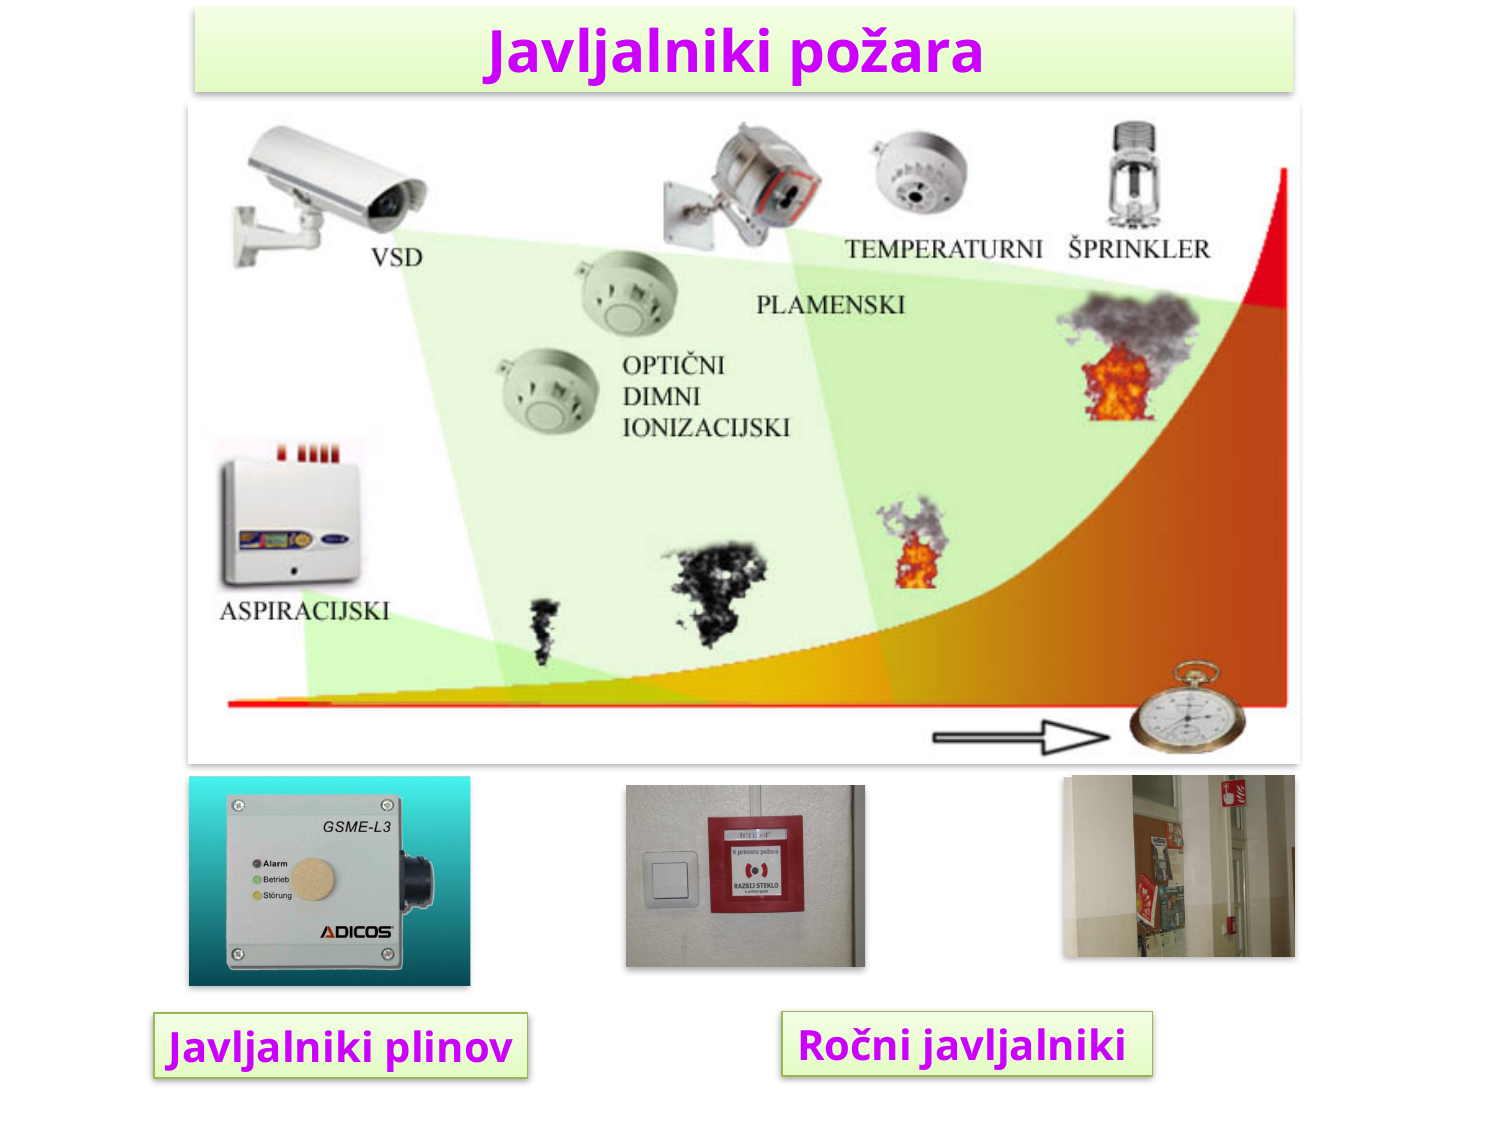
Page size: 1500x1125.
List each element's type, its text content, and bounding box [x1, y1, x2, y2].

text_box Javljalniki plinov [153, 1012, 528, 1079]
text_box Javljalniki požara [194, 6, 1294, 92]
picture [625, 785, 866, 968]
picture [188, 776, 471, 987]
picture [1063, 774, 1296, 957]
text_box Ročni javljalniki [781, 1011, 1153, 1077]
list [188, 101, 1300, 764]
